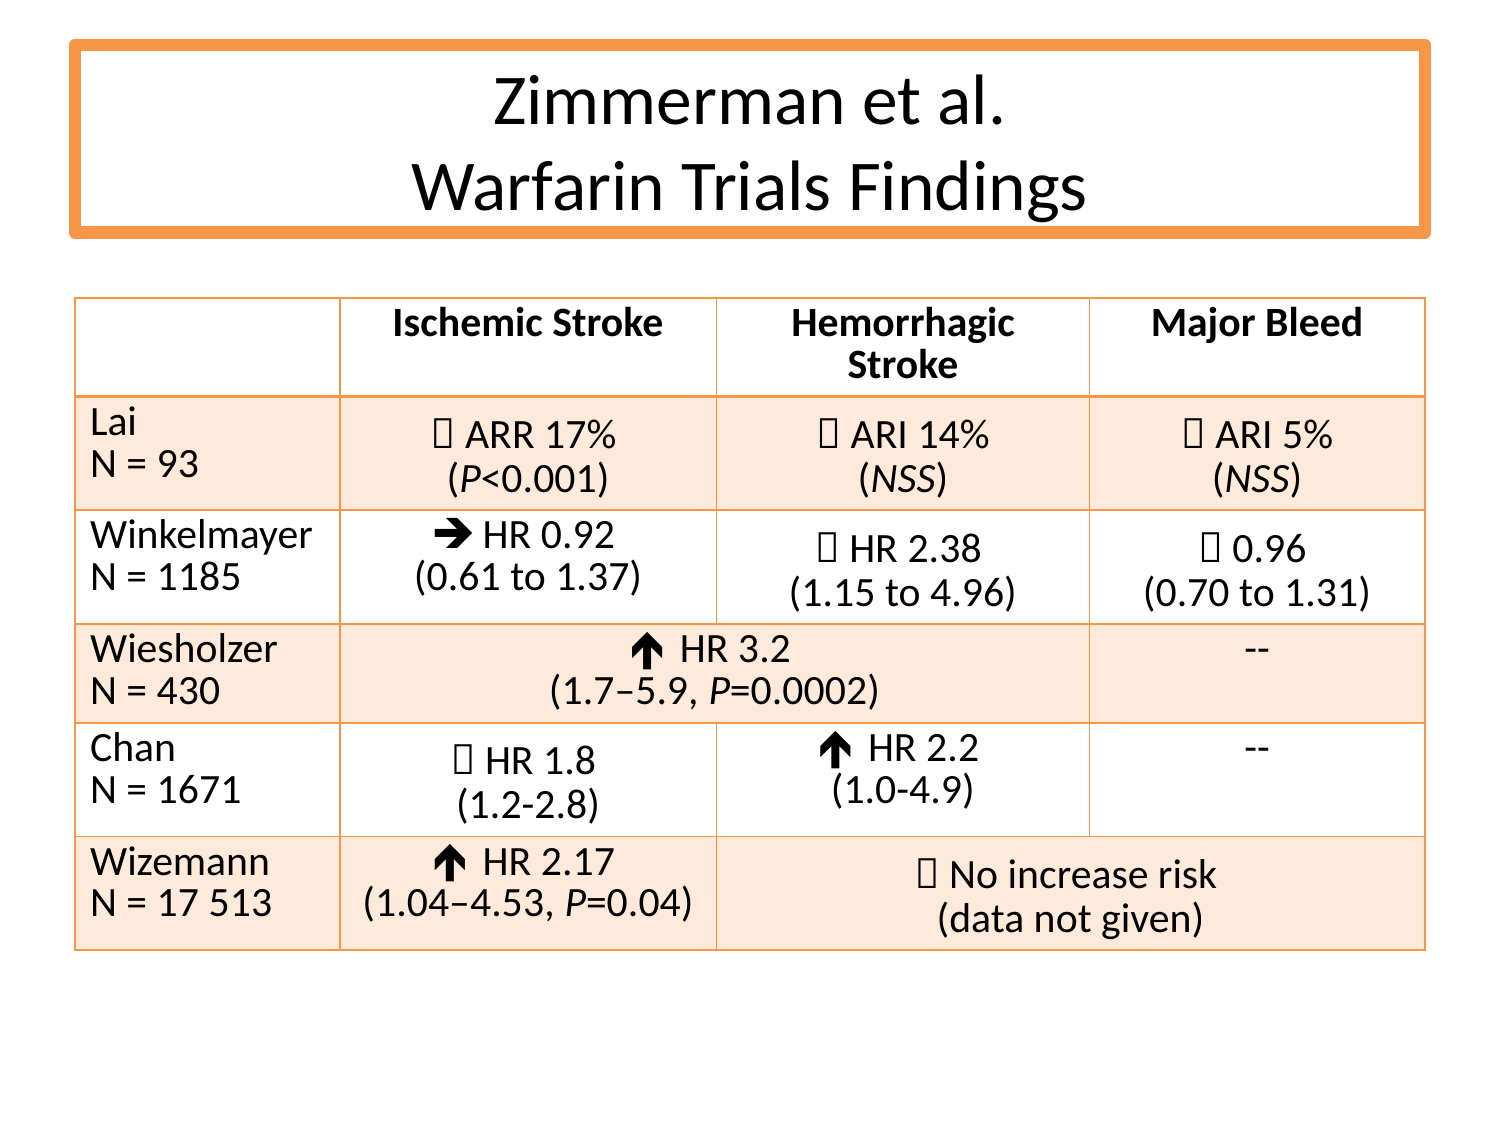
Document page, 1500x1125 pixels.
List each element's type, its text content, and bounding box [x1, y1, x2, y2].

table_cell HR 3.2 (1.7–5.9, P=0.0002) [341, 625, 1089, 722]
table_cell Chan N = 1671 [76, 724, 339, 836]
table_header [76, 299, 339, 395]
title Zimmerman et al. Warfarin Trials Findings [69, 39, 1431, 239]
table_cell HR 2.2 (1.0-4.9) [717, 724, 1089, 836]
table_header Major Bleed [1090, 299, 1424, 395]
table_cell Wizemann N = 17 513 [76, 837, 339, 949]
table_cell -- [1090, 724, 1424, 836]
table_cell HR 0.92 (0.61 to 1.37) [341, 511, 716, 623]
table_cell Wiesholzer N = 430 [76, 625, 339, 722]
table_header Ischemic Stroke [341, 299, 716, 395]
table_cell  No increase risk (data not given) [717, 837, 1424, 949]
table_cell  ARI 14% (NSS) [717, 398, 1089, 509]
table_cell  0.96 (0.70 to 1.31) [1090, 511, 1424, 623]
table_header Hemorrhagic Stroke [717, 299, 1089, 395]
table_cell -- [1090, 625, 1424, 722]
table_cell  HR 2.38 (1.15 to 4.96) [717, 511, 1089, 623]
table_cell  ARI 5% (NSS) [1090, 398, 1424, 509]
table_cell Winkelmayer N = 1185 [76, 511, 339, 623]
table_cell HR 2.17 (1.04–4.53, P=0.04) [341, 837, 716, 949]
table_cell Lai N = 93 [76, 398, 339, 509]
table_cell  HR 1.8 (1.2-2.8) [341, 724, 716, 836]
table_cell  ARR 17% (P<0.001) [341, 398, 716, 509]
